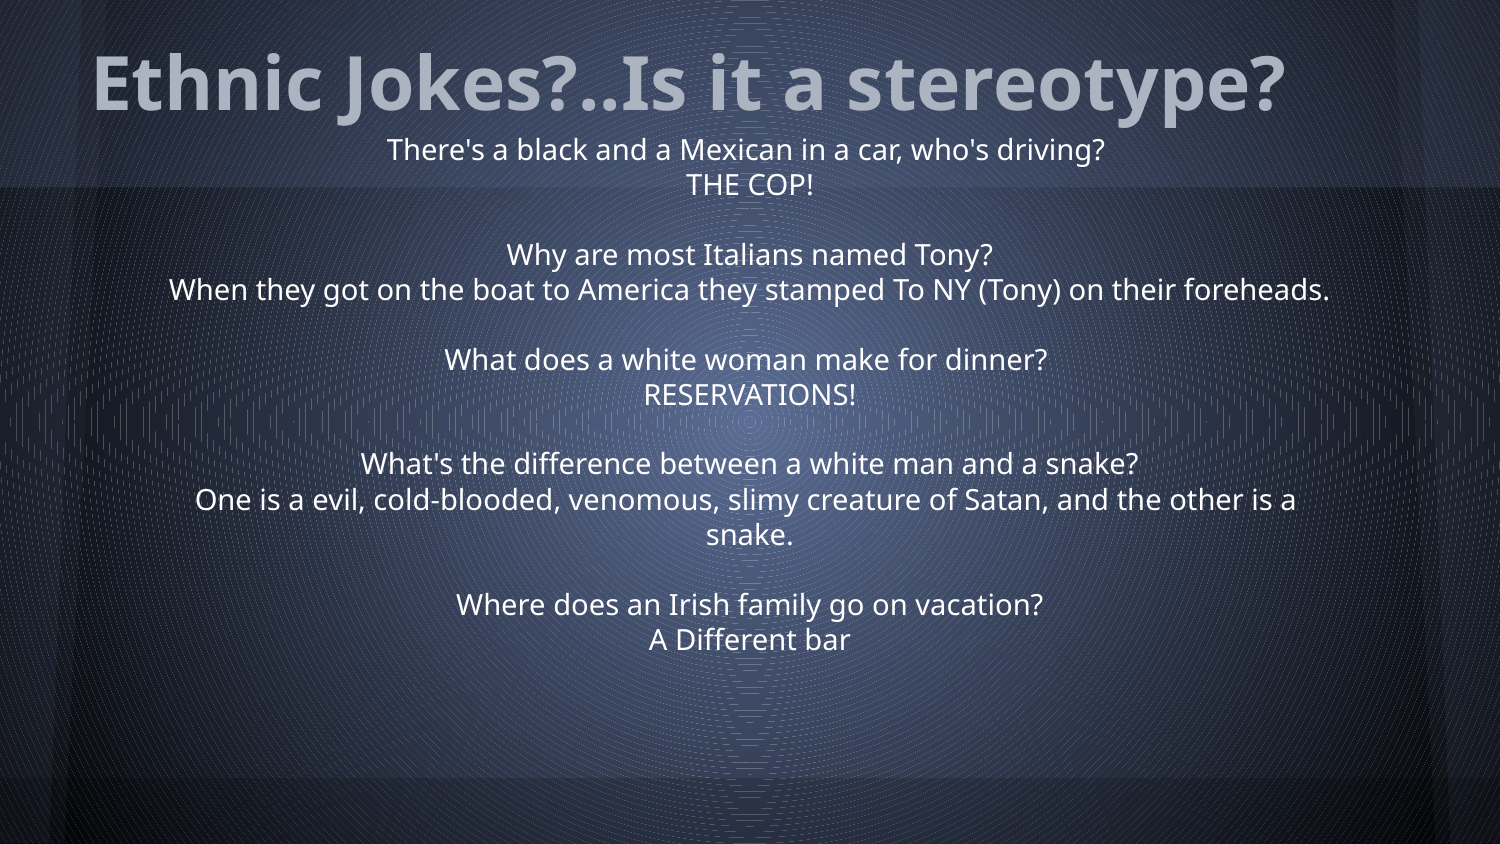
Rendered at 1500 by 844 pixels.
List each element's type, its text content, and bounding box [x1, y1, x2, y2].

title Ethnic Jokes?..Is it a stereotype? [75, 0, 1425, 116]
list There's a black and a Mexican in a car, who's driving? THE COP! Why are most Italians named Tony? When they got on the boat to America they stamped To NY (Tony) on their foreheads. What does a white woman make for dinner? RESERVATIONS! What's the difference between a white man and a snake? One is a evil, cold-blooded, venomous, slimy creature of Satan, and the other is a snake. Where does an Irish family go on vacation? A Different bar [75, 116, 1425, 728]
